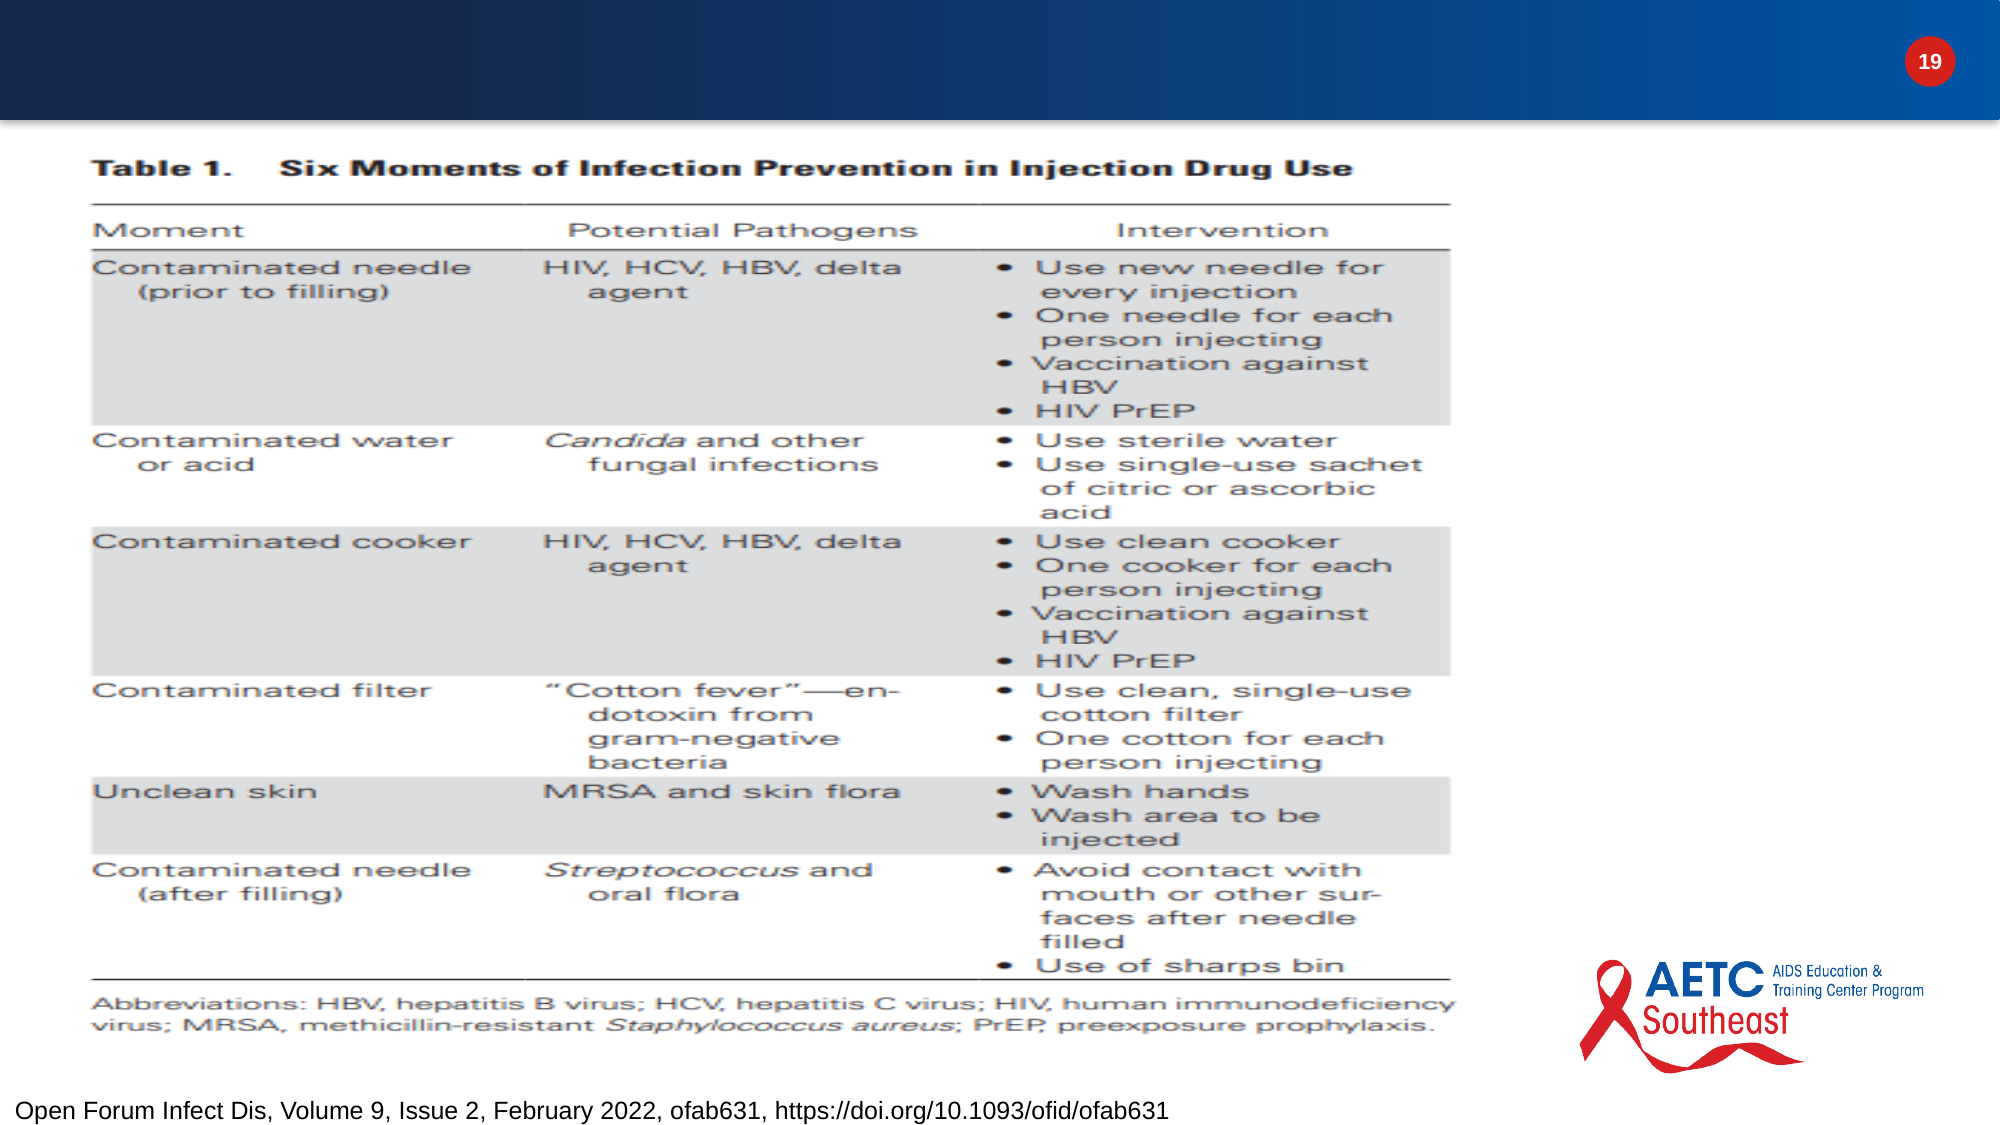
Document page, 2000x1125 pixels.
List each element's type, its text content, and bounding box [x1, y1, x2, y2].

picture [1571, 937, 1931, 1085]
picture [55, 148, 1508, 1042]
text_box Open Forum Infect Dis, Volume 9, Issue 2, February 2022, ofab631, https://doi.org/10.1093/ofid/ofab631 [0, 1087, 1469, 1125]
